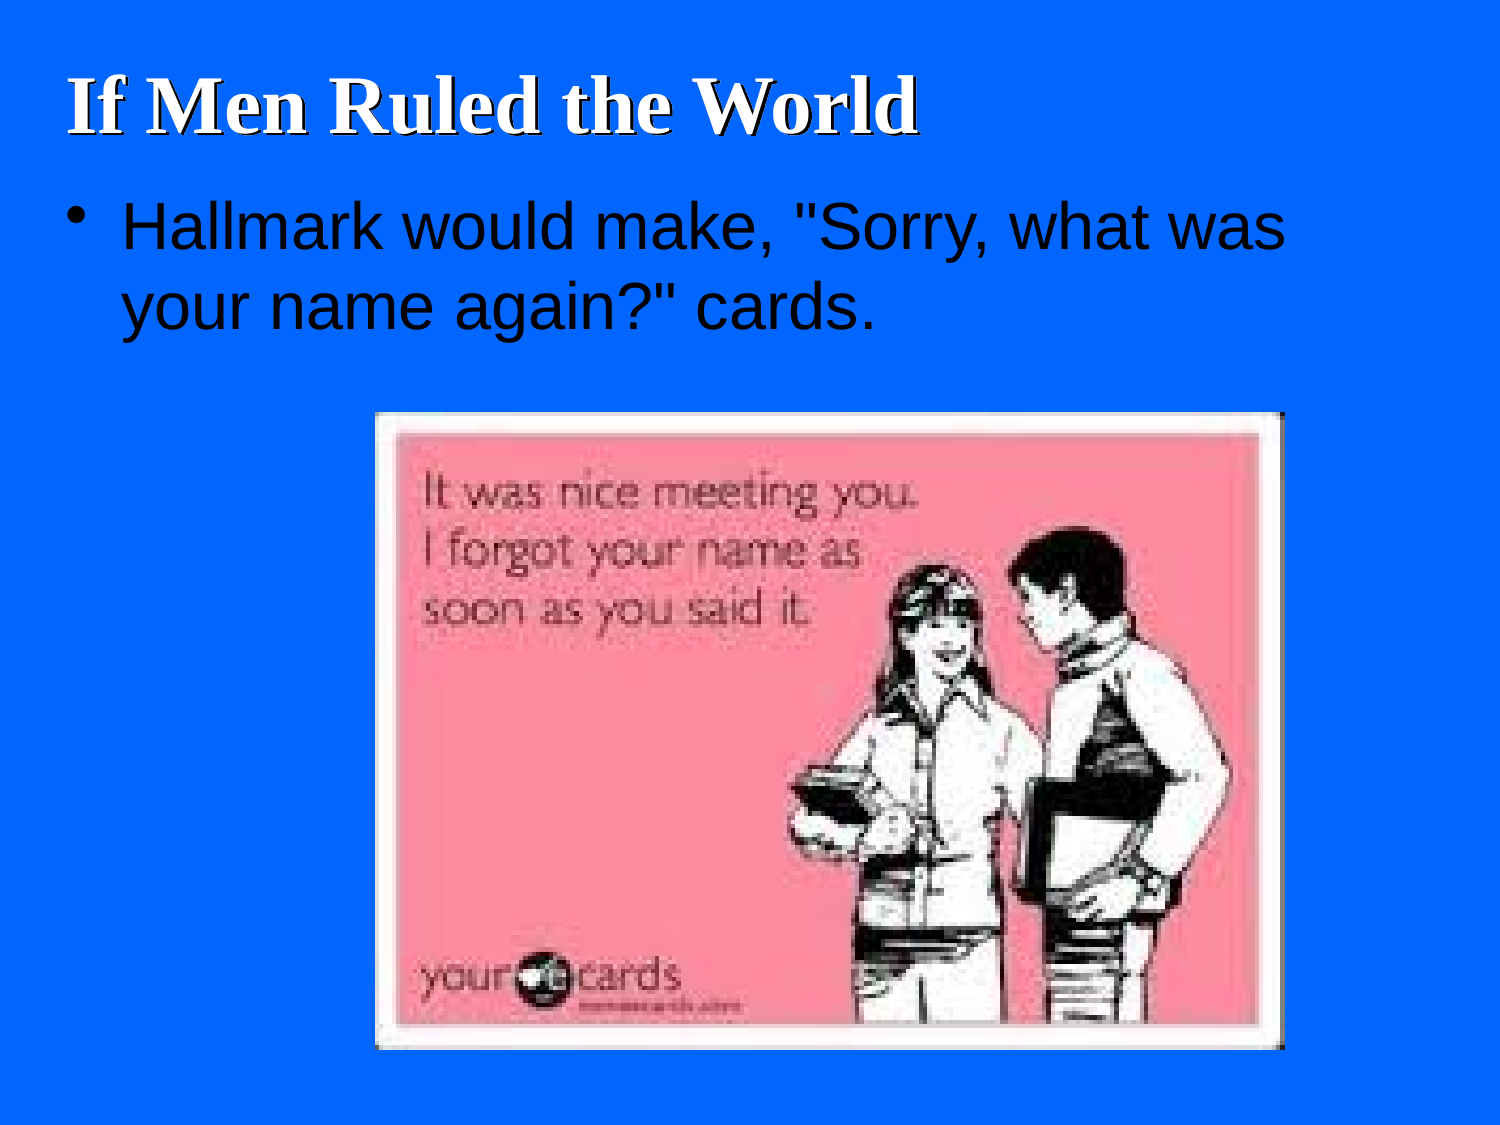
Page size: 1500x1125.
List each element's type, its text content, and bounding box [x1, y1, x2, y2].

title If Men Ruled the World [49, 24, 1463, 176]
list Hallmark would make, "Sorry, what was your name again?" cards. [49, 174, 1451, 388]
picture [374, 412, 1285, 1051]
